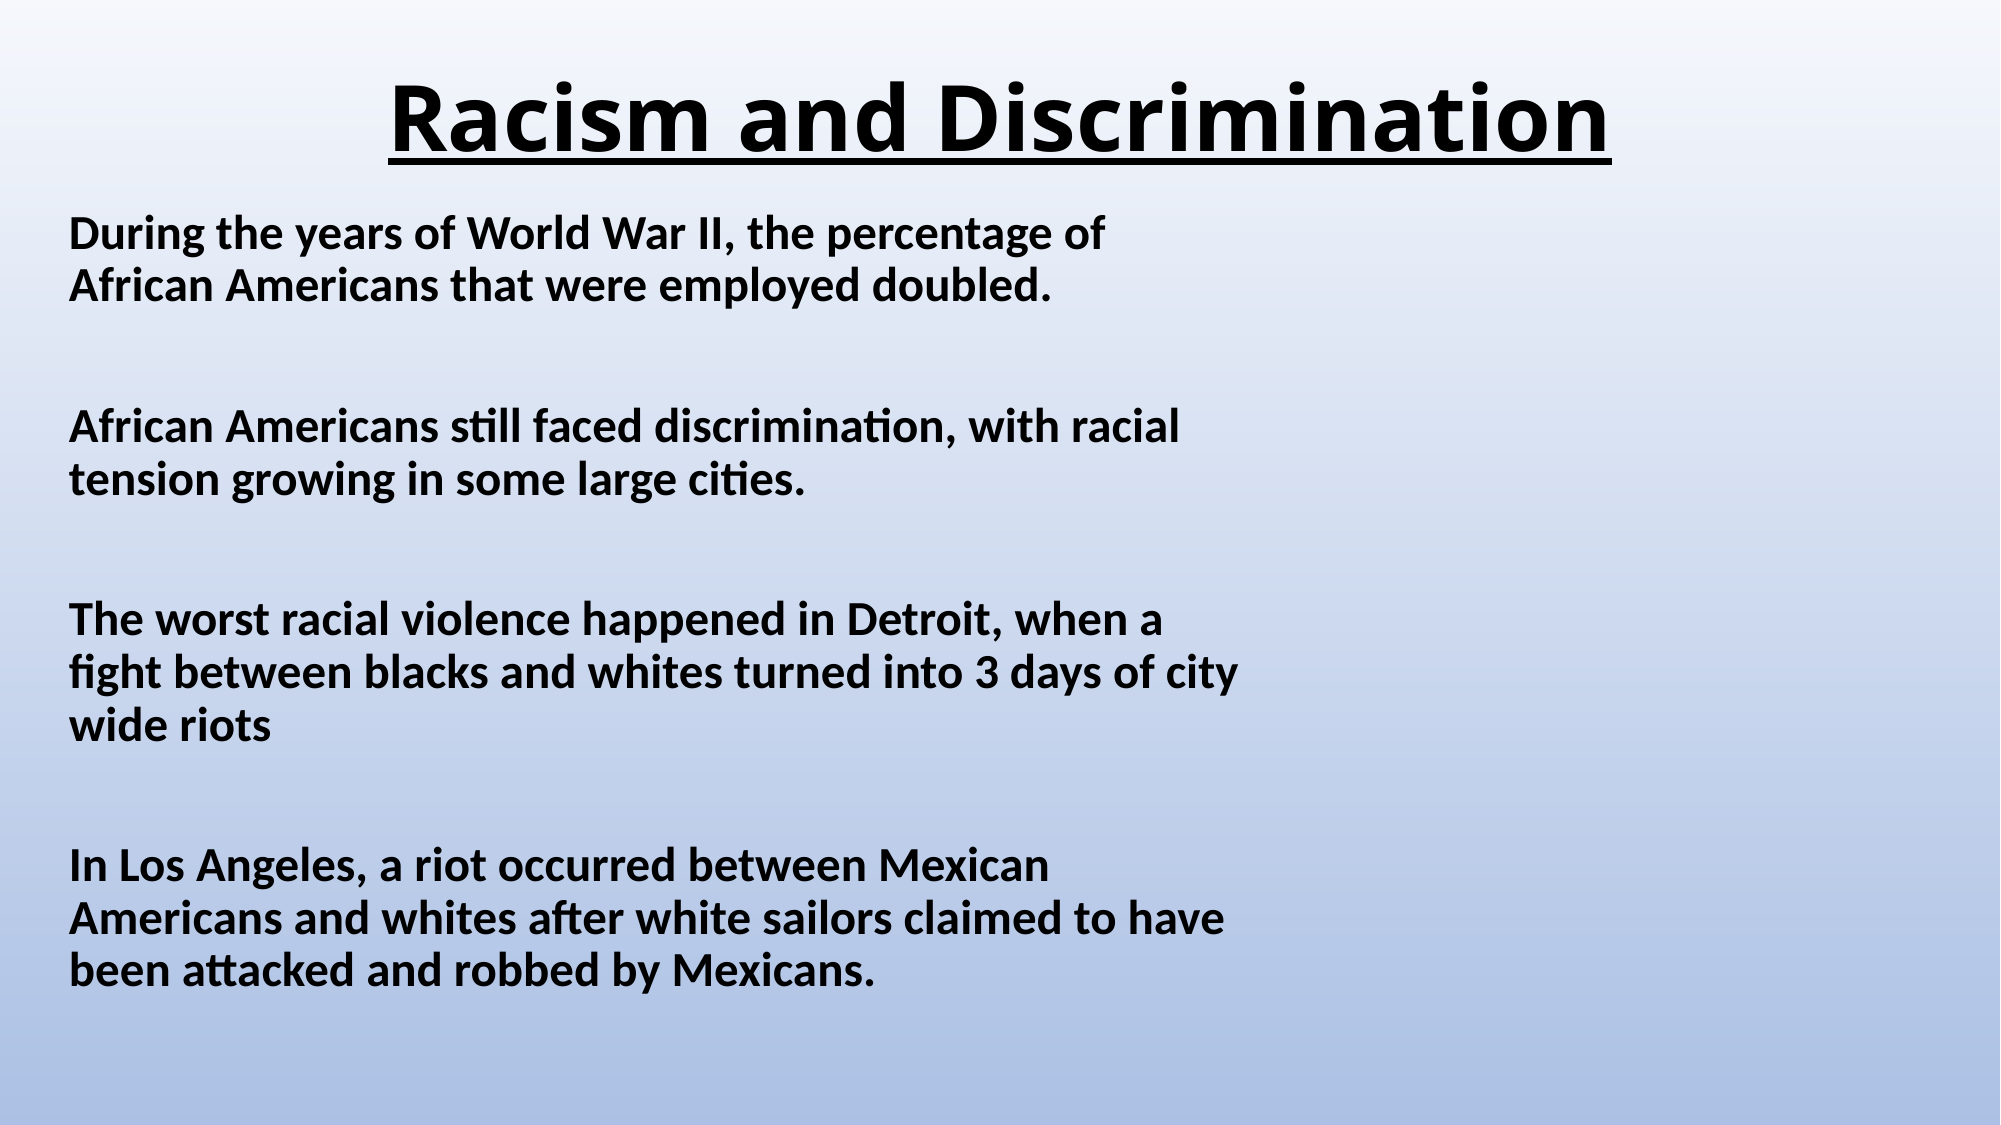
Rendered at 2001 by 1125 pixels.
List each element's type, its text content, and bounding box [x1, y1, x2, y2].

title Racism and Discrimination [137, 59, 1863, 183]
list During the years of World War II, the percentage of African Americans that were employed doubled. African Americans still faced discrimination, with racial tension growing in some large cities. The worst racial violence happened in Detroit, when a fight between blacks and whites turned into 3 days of city wide riots In Los Angeles, a riot occurred between Mexican Americans and whites after white sailors claimed to have been attacked and robbed by Mexicans. [53, 199, 1267, 1014]
